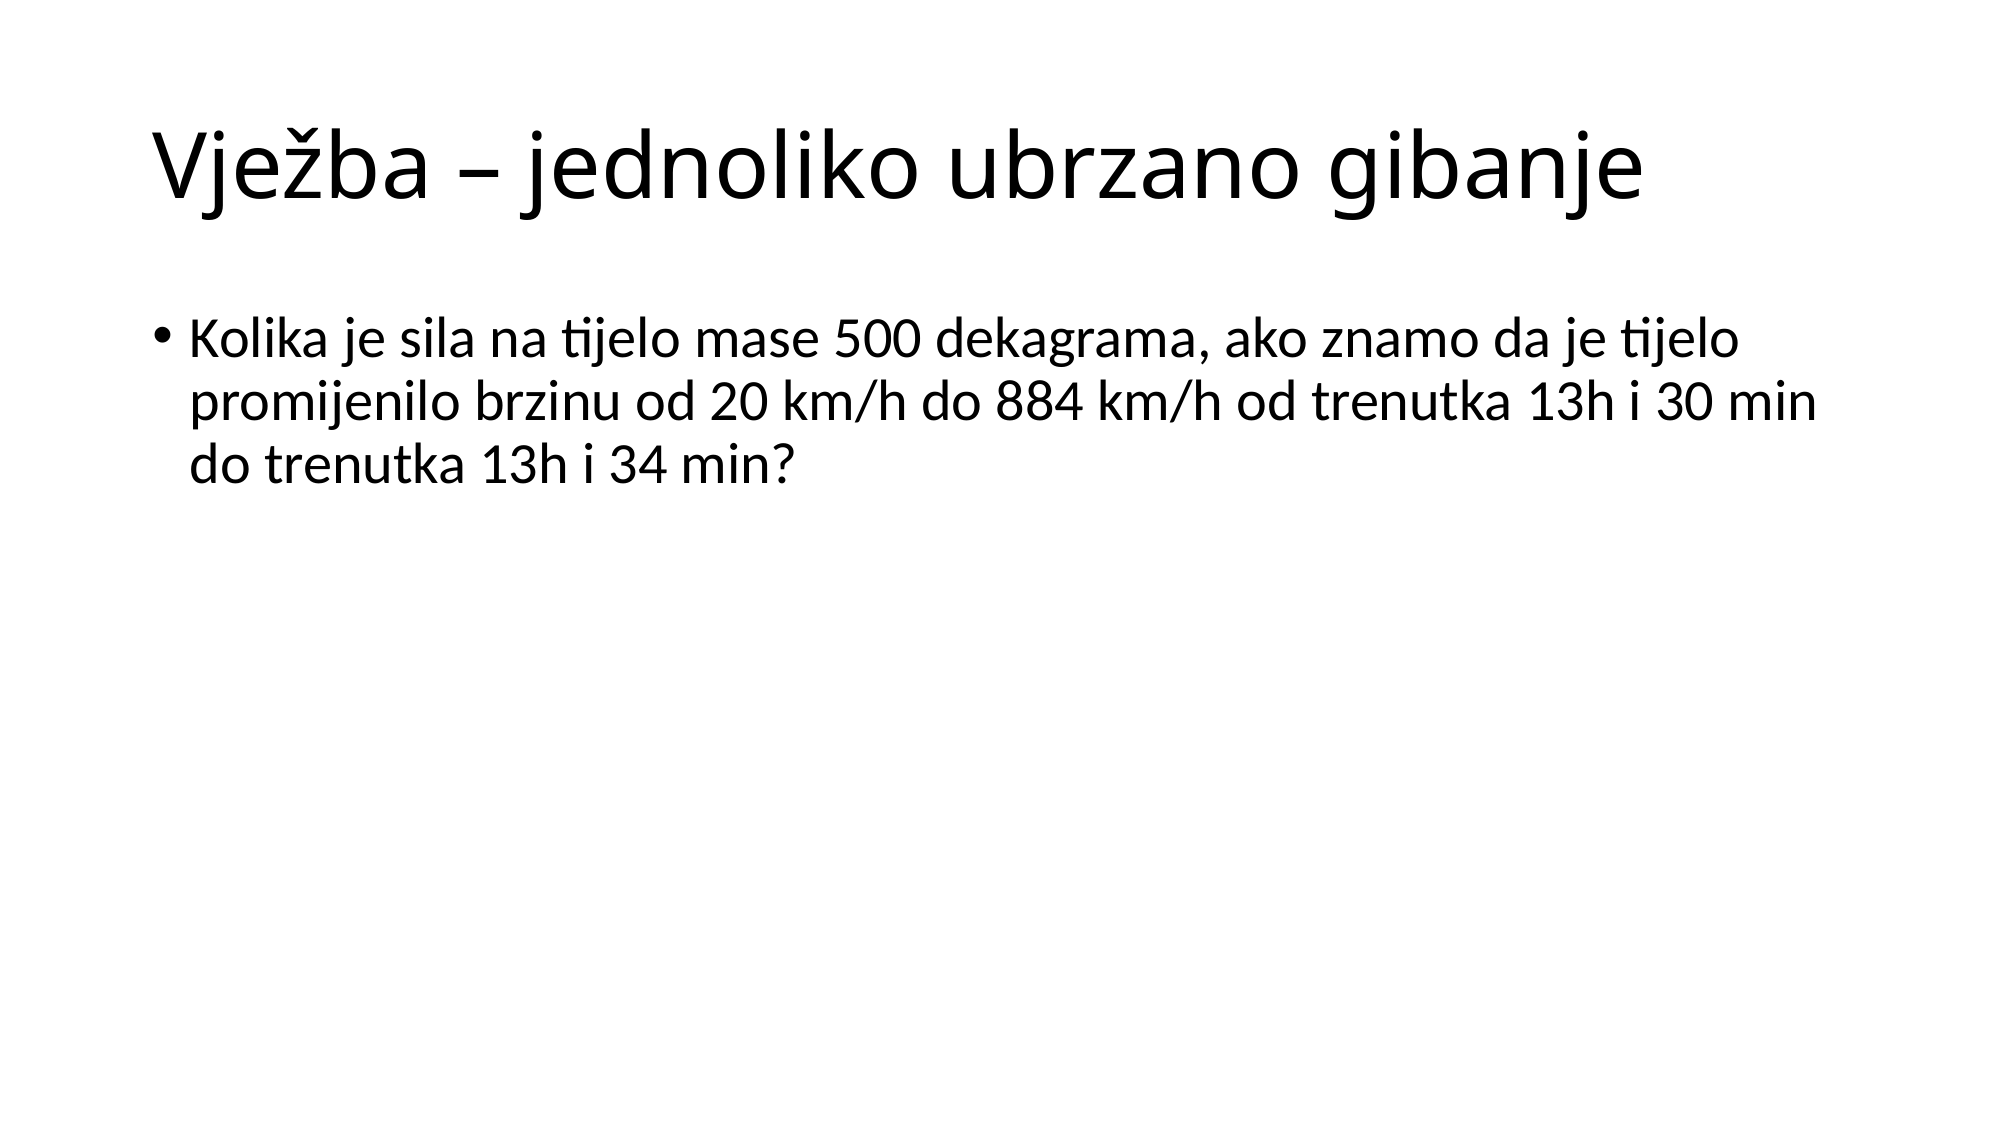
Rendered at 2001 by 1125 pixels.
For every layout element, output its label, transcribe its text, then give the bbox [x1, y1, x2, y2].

list Kolika je sila na tijelo mase 500 dekagrama, ako znamo da je tijelo promijenilo brzinu od 20 km/h do 884 km/h od trenutka 13h i 30 min do trenutka 13h i 34 min? [137, 299, 1863, 1014]
title Vježba – jednoliko ubrzano gibanje [137, 59, 1863, 278]
